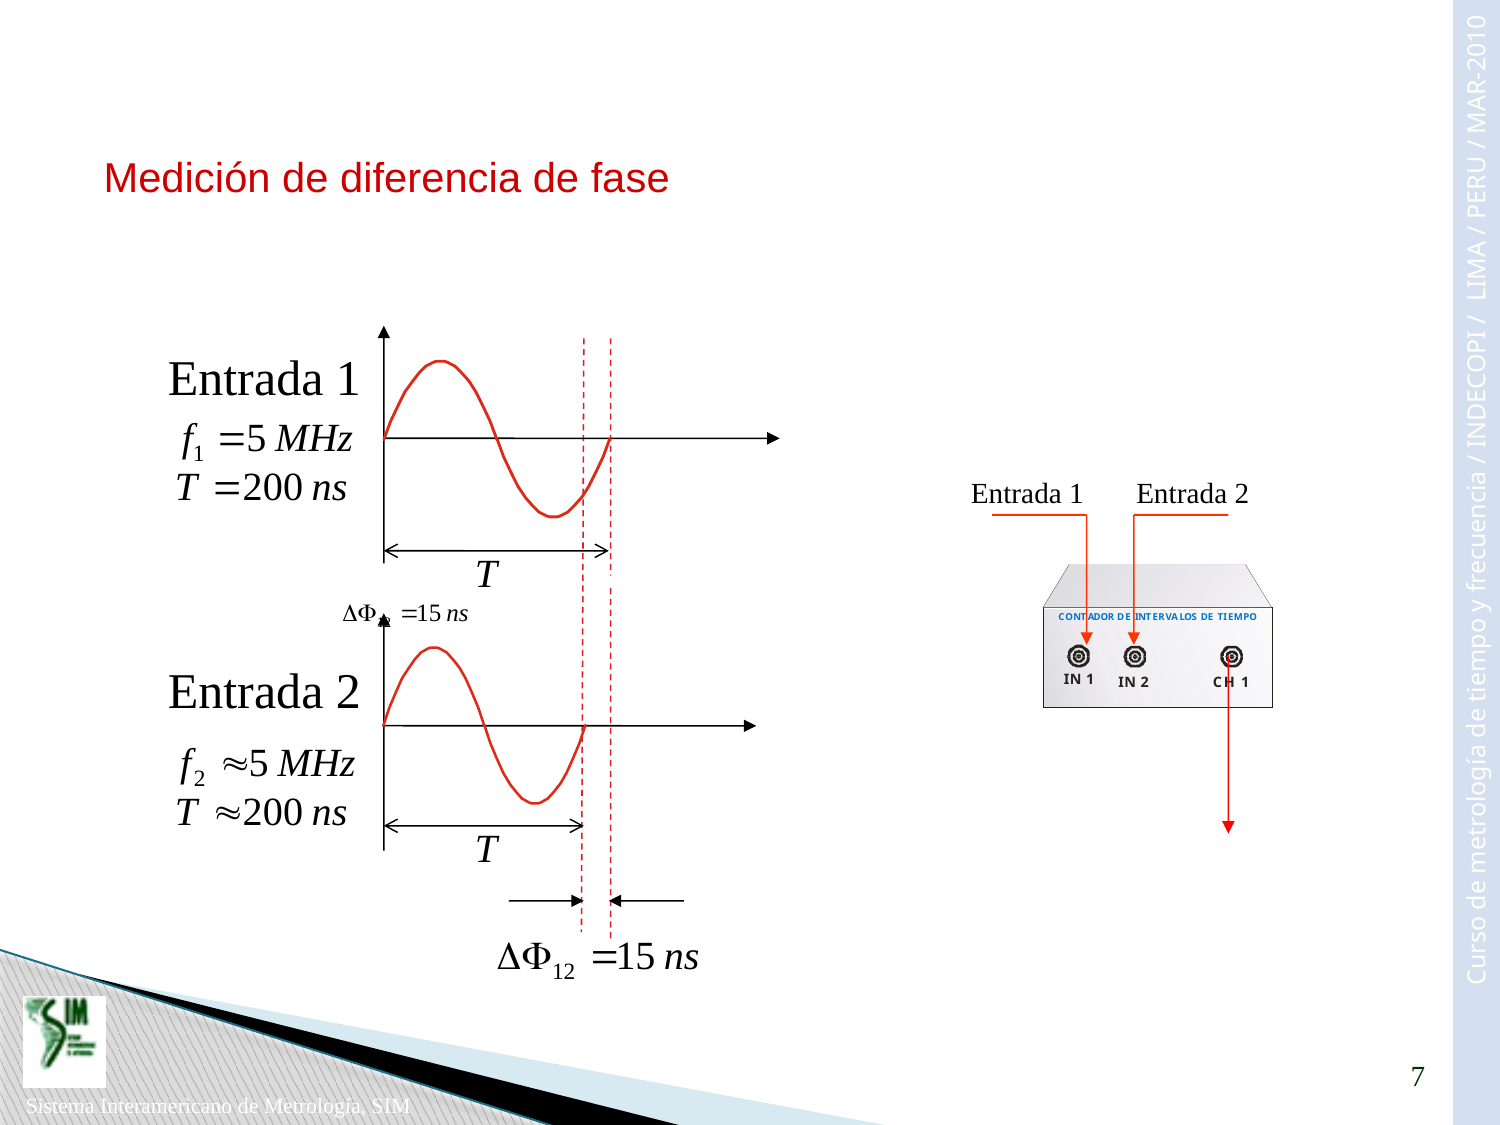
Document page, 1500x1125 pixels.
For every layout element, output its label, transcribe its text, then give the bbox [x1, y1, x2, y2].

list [338, 596, 475, 633]
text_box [471, 550, 509, 595]
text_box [383, 612, 757, 851]
text_box Medición de diferencia de fase [88, 137, 1471, 208]
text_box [490, 929, 708, 987]
text_box [508, 894, 584, 908]
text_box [377, 355, 616, 523]
text_box Entrada 2 [153, 650, 371, 726]
picture [23, 996, 106, 1088]
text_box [167, 411, 363, 469]
text_box Entrada 1 [153, 338, 377, 413]
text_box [377, 641, 591, 810]
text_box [932, 467, 1288, 711]
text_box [383, 325, 780, 564]
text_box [171, 787, 356, 842]
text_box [171, 462, 356, 517]
text_box [608, 894, 684, 908]
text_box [166, 736, 365, 794]
text_box [1222, 722, 1235, 834]
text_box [471, 825, 509, 870]
